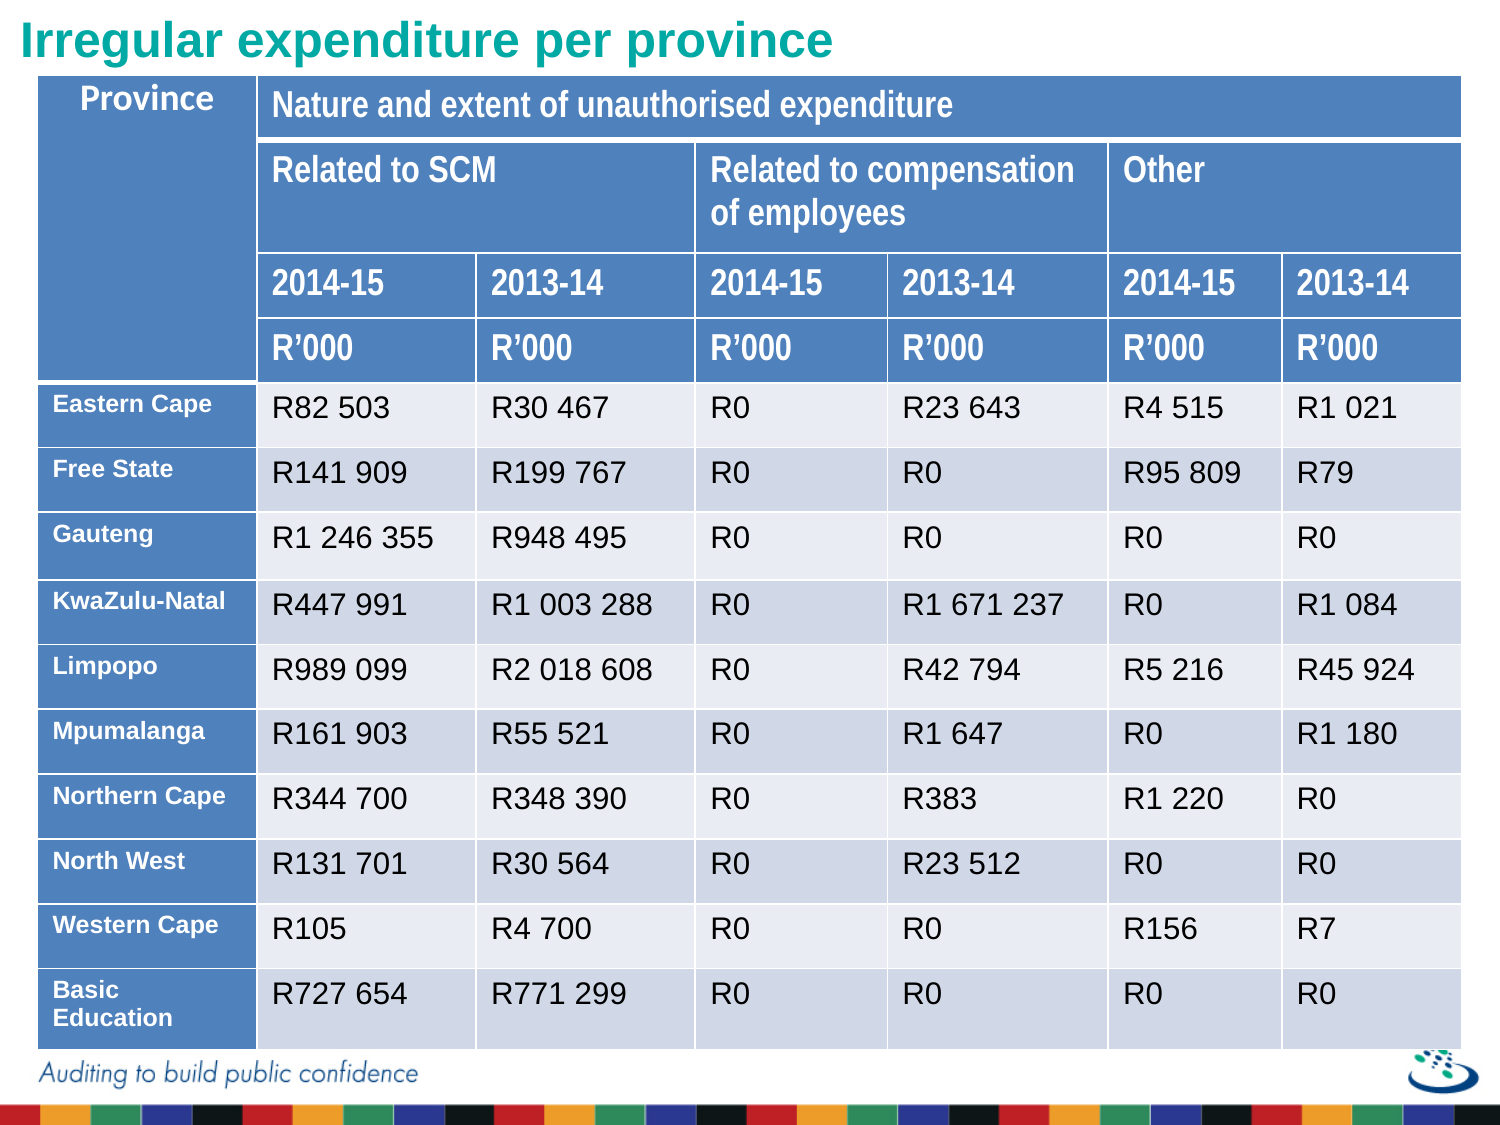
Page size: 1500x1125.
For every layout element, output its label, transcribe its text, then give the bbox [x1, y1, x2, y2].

table_cell R0 [888, 905, 1107, 968]
table_cell R30 564 [477, 840, 694, 903]
table_cell R0 [888, 513, 1107, 579]
table_cell R1 647 [888, 710, 1107, 773]
table_cell R4 515 [1109, 384, 1281, 447]
table_cell R0 [1283, 513, 1461, 579]
table_cell R1 671 237 [888, 581, 1107, 644]
table_cell R383 [888, 775, 1107, 838]
table_cell Basic Education [38, 969, 256, 1049]
table_cell R0 [696, 775, 887, 838]
table_cell R199 767 [477, 448, 694, 511]
table_cell R0 [888, 969, 1107, 1049]
table_cell R0 [1109, 581, 1281, 644]
table_cell R0 [696, 513, 887, 579]
table_cell R42 794 [888, 645, 1107, 708]
table_cell R0 [1109, 710, 1281, 773]
table_cell R1 084 [1283, 581, 1461, 644]
table_cell 2014-15 [696, 254, 887, 317]
table_cell 2013-14 [1283, 254, 1461, 317]
table_cell R0 [696, 448, 887, 511]
table_cell R30 467 [477, 384, 694, 447]
table_cell R55 521 [477, 710, 694, 773]
table_cell R0 [696, 840, 887, 903]
table_cell R79 [1283, 448, 1461, 511]
table_cell R141 909 [258, 448, 475, 511]
table_cell R0 [1283, 969, 1461, 1049]
table_cell Free State [38, 448, 256, 511]
table_cell R771 299 [477, 969, 694, 1049]
table_cell Gauteng [38, 513, 256, 579]
table_cell R161 903 [258, 710, 475, 773]
table_cell R989 099 [258, 645, 475, 708]
table_cell R’000 [1109, 319, 1281, 382]
table_cell R’000 [1283, 319, 1461, 382]
table_cell R0 [888, 448, 1107, 511]
table_cell North West [38, 840, 256, 903]
table_cell Other [1109, 143, 1461, 252]
table_cell R0 [696, 645, 887, 708]
table_cell R0 [1109, 513, 1281, 579]
table_cell R5 216 [1109, 645, 1281, 708]
table_cell R1 180 [1283, 710, 1461, 773]
title Irregular expenditure per province [5, 0, 1331, 80]
table_cell R0 [696, 581, 887, 644]
table_cell R95 809 [1109, 448, 1281, 511]
table_cell KwaZulu-Natal [38, 581, 256, 644]
table_cell R0 [1109, 969, 1281, 1049]
table_cell Mpumalanga [38, 710, 256, 773]
table_cell R727 654 [258, 969, 475, 1049]
table_cell R156 [1109, 905, 1281, 968]
table_cell R0 [696, 905, 887, 968]
table_cell R348 390 [477, 775, 694, 838]
table_cell R45 924 [1283, 645, 1461, 708]
table_cell 2013-14 [477, 254, 694, 317]
table_cell R1 246 355 [258, 513, 475, 579]
table_cell Related to compensation of employees [696, 143, 1107, 252]
table_cell Eastern Cape [38, 385, 256, 447]
table_cell R23 512 [888, 840, 1107, 903]
table_cell R7 [1283, 905, 1461, 968]
table_cell R’000 [696, 319, 887, 382]
table_cell R0 [1283, 840, 1461, 903]
table_cell R1 003 288 [477, 581, 694, 644]
table_cell R0 [696, 384, 887, 447]
table_cell Limpopo [38, 645, 256, 708]
table_cell R131 701 [258, 840, 475, 903]
picture [0, 0, 1500, 1125]
table_cell R0 [696, 969, 887, 1049]
table_cell R447 991 [258, 581, 475, 644]
table_cell R0 [1283, 775, 1461, 838]
table_header Province [38, 76, 256, 380]
table_cell R0 [1109, 840, 1281, 903]
table_cell 2013-14 [888, 254, 1107, 317]
table_cell Related to SCM [258, 143, 694, 252]
table_cell R’000 [888, 319, 1107, 382]
table_cell R344 700 [258, 775, 475, 838]
table_cell R0 [696, 710, 887, 773]
table_cell R105 [258, 905, 475, 968]
table_cell R82 503 [258, 384, 475, 447]
table_header Nature and extent of unauthorised expenditure [258, 76, 1461, 137]
table_cell R2 018 608 [477, 645, 694, 708]
table_cell R’000 [258, 319, 475, 382]
table_cell R1 220 [1109, 775, 1281, 838]
table_cell R23 643 [888, 384, 1107, 447]
table_cell Western Cape [38, 905, 256, 968]
table_cell R948 495 [477, 513, 694, 579]
table_cell 2014-15 [258, 254, 475, 317]
table_cell 2014-15 [1109, 254, 1281, 317]
table_cell Northern Cape [38, 775, 256, 838]
table_cell R’000 [477, 319, 694, 382]
table_cell R4 700 [477, 905, 694, 968]
table_cell R1 021 [1283, 384, 1461, 447]
